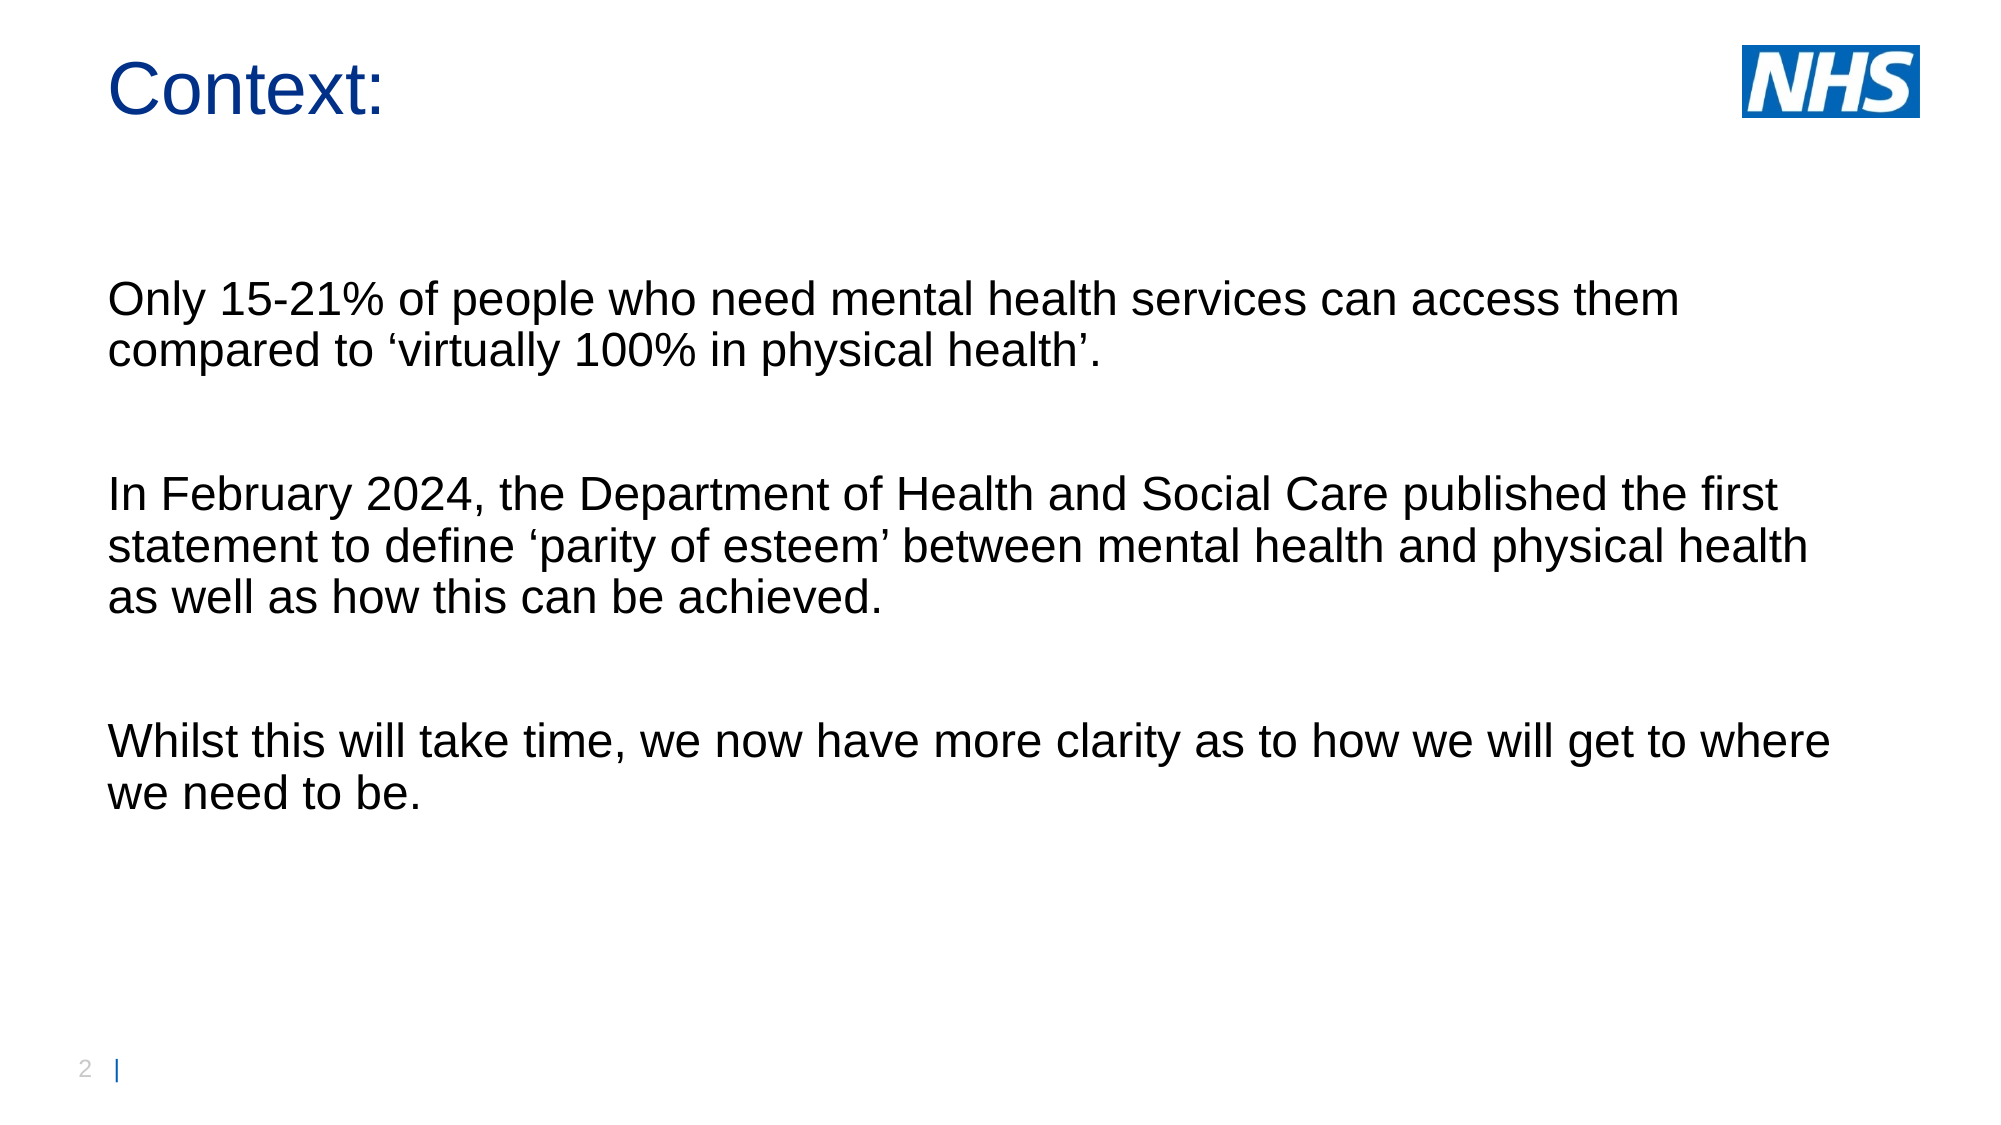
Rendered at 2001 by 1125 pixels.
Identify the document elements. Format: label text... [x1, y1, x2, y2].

picture [1742, 45, 1920, 118]
title Context: [92, 40, 1679, 141]
list Only 15-21% of people who need mental health services can access them compared to ‘virtually 100% in physical health’. In February 2024, the Department of Health and Social Care published the first statement to define ‘parity of esteem’ between mental health and physical health as well as how this can be achieved. Whilst this will take time, we now have more clarity as to how we will get to where we need to be. [92, 194, 1889, 1050]
